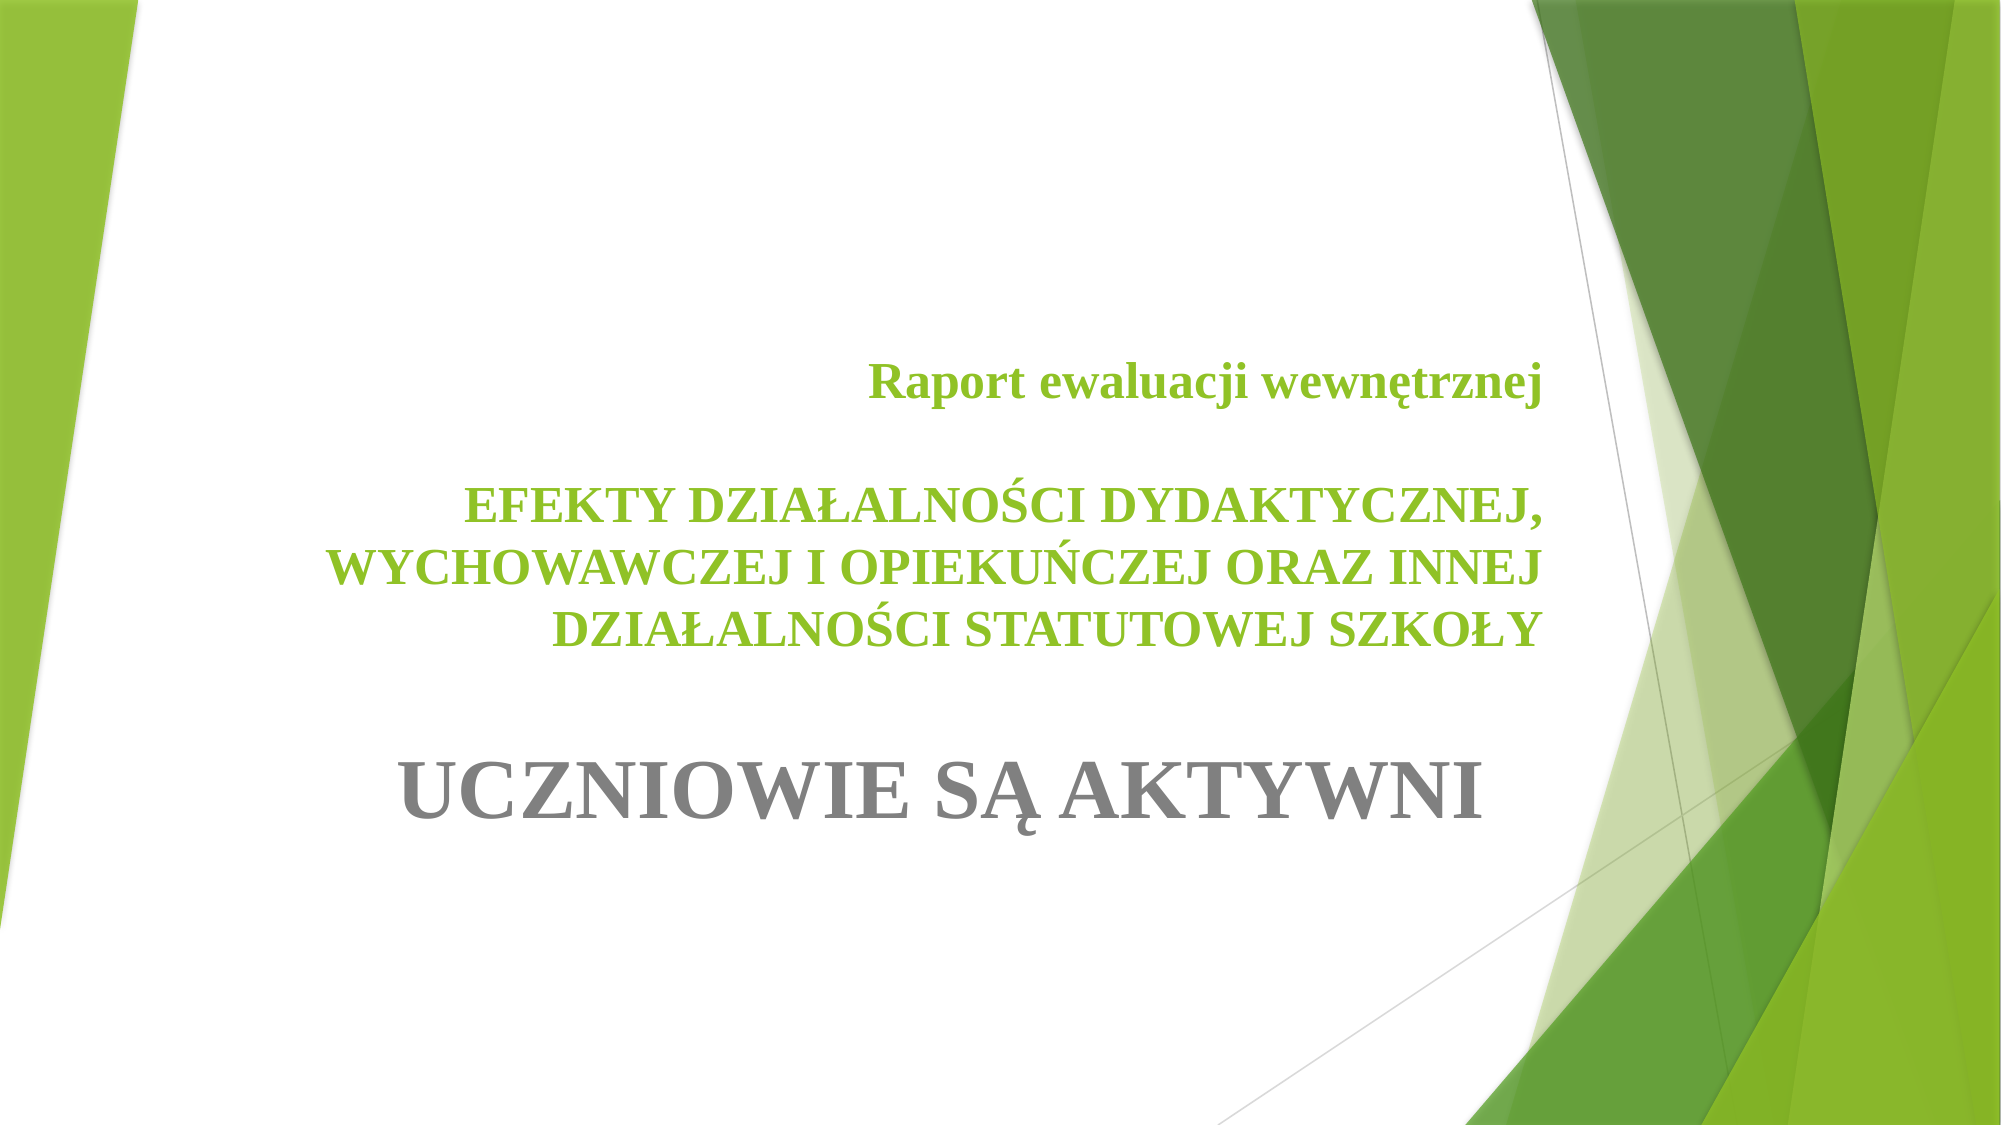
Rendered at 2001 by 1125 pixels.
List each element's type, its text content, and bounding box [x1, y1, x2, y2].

subtitle UCZNIOWIE SĄ AKTYWNI [247, 664, 1522, 845]
title Raport ewaluacji wewnętrznej EFEKTY DZIAŁALNOŚCI DYDAKTYCZNEJ, WYCHOWAWCZEJ I OPIEKUŃCZEJ ORAZ INNEJ DZIAŁALNOŚCI STATUTOWEJ SZKOŁY [247, 333, 1560, 665]
